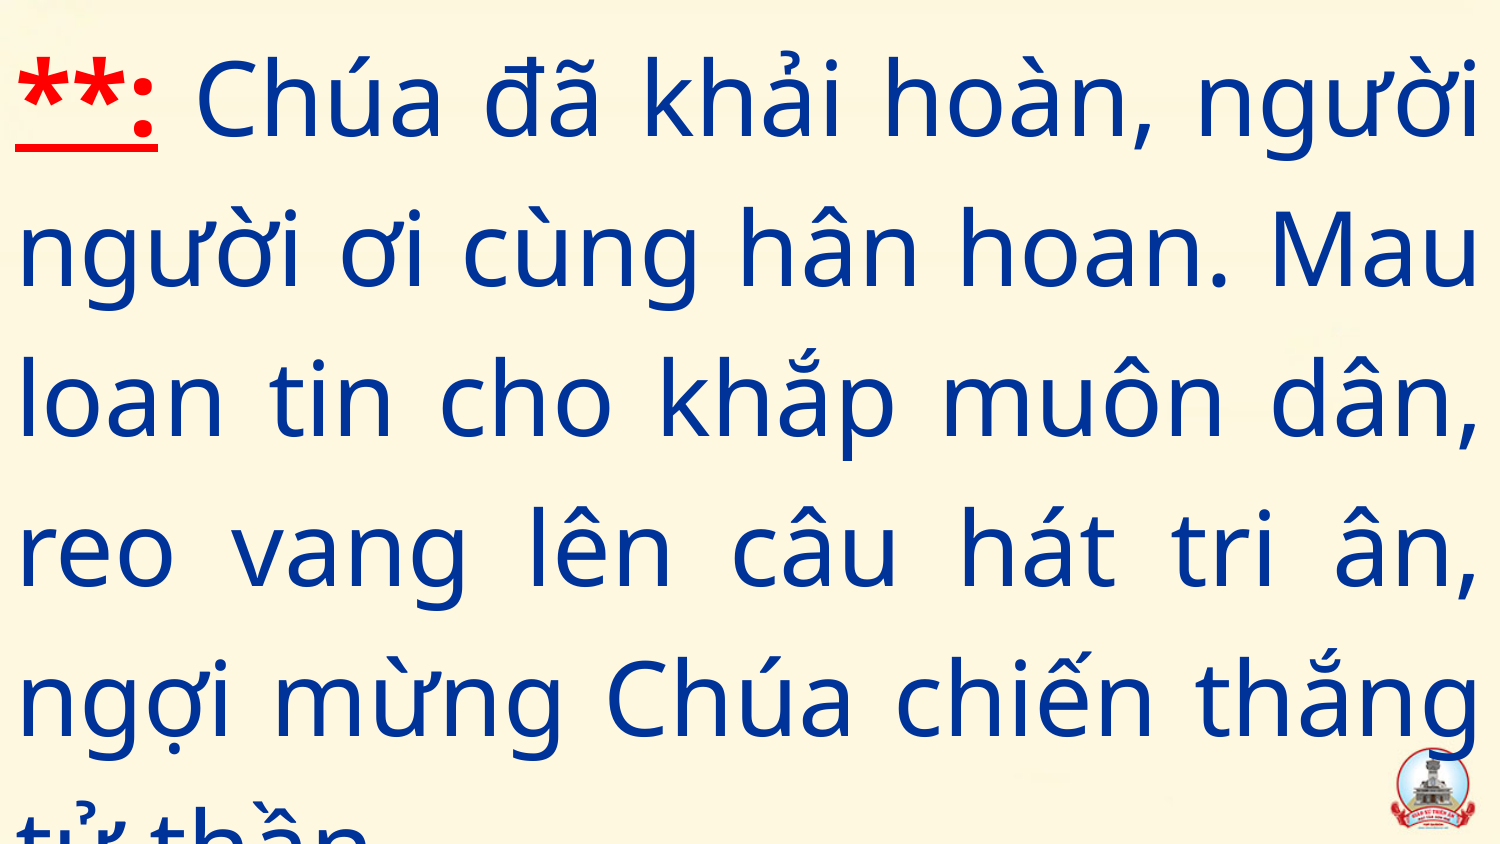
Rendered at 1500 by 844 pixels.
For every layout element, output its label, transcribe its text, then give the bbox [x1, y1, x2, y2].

subtitle **: Chúa đã khải hoàn, người người ơi cùng hân hoan. Mau loan tin cho khắp muôn dân, reo vang lên câu hát tri ân, ngợi mừng Chúa chiến thắng tử thần. [0, 0, 1500, 844]
